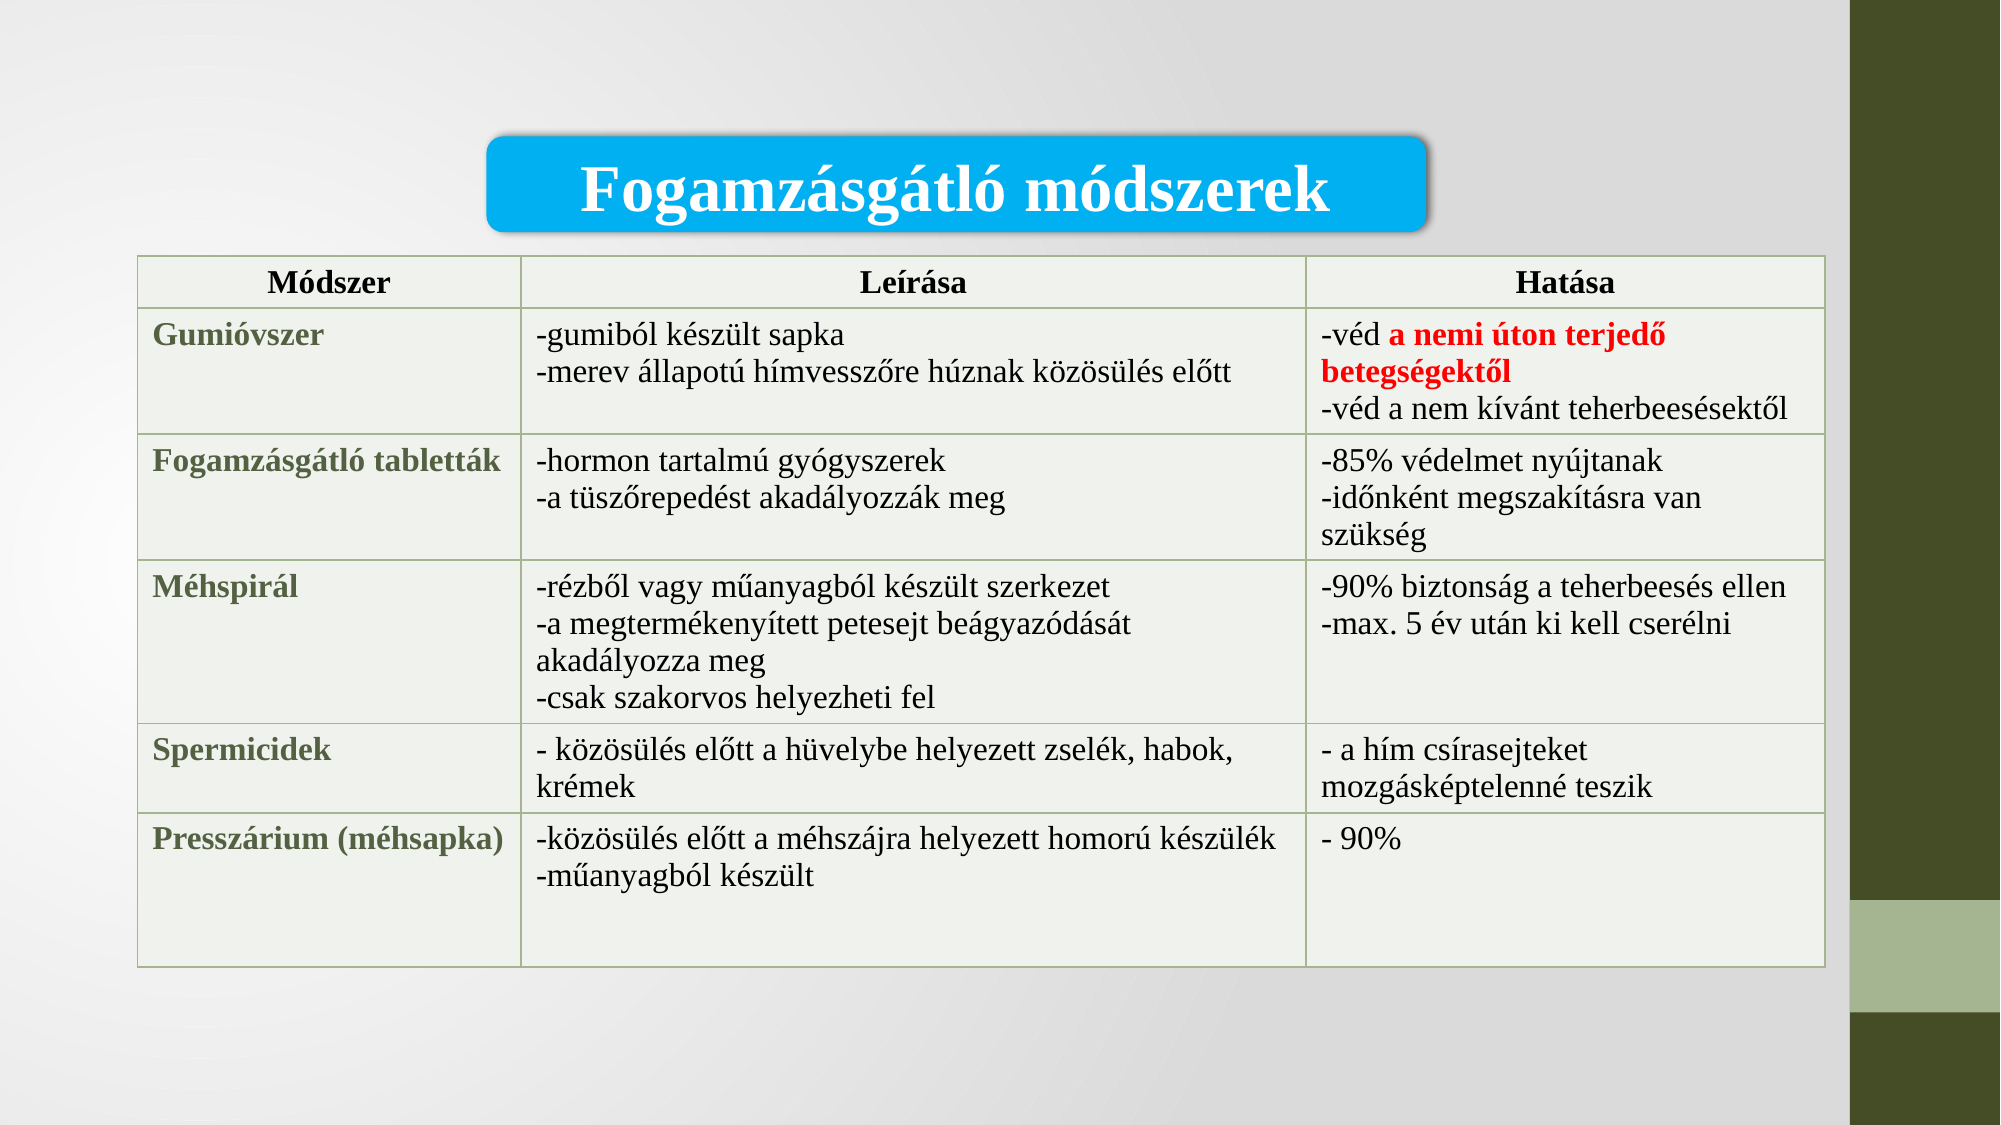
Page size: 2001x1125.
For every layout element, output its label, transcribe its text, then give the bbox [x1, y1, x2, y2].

text_box Fogamzásgátló módszerek [486, 136, 1427, 233]
table_header Leírása [522, 257, 1305, 307]
table_cell - a hím csírasejteket mozgásképtelenné teszik [1307, 724, 1824, 812]
table_cell hormon tartalmú gyógyszerek a tüszőrepedést akadályozzák meg [522, 435, 1305, 559]
table_cell - 90% [1307, 814, 1824, 966]
table_header Hatása [1307, 257, 1824, 307]
table_cell 85% védelmet nyújtanak időnként megszakításra van szükség [1307, 435, 1824, 559]
table_cell Méhspirál [138, 561, 520, 723]
table_cell közösülés előtt a méhszájra helyezett homorú készülék műanyagból készült [522, 814, 1305, 966]
table_cell 90% biztonság a teherbeesés ellen max. 5 év után ki kell cserélni [1307, 561, 1824, 723]
table_cell véd a nemi úton terjedő betegségektől véd a nem kívánt teherbeesésektől [1307, 309, 1824, 433]
table_cell - közösülés előtt a hüvelybe helyezett zselék, habok, krémek [522, 724, 1305, 812]
table_cell Spermicidek [138, 724, 520, 812]
table_cell Fogamzásgátló tabletták [138, 435, 520, 559]
table_cell gumiból készült sapka merev állapotú hímvesszőre húznak közösülés előtt [522, 309, 1305, 433]
table_cell Presszárium (méhsapka) [138, 814, 520, 966]
table_cell rézből vagy műanyagból készült szerkezet a megtermékenyített petesejt beágyazódását akadályozza meg csak szakorvos helyezheti fel [522, 561, 1305, 723]
table_cell Gumióvszer [138, 309, 520, 433]
table_header Módszer [138, 257, 520, 307]
